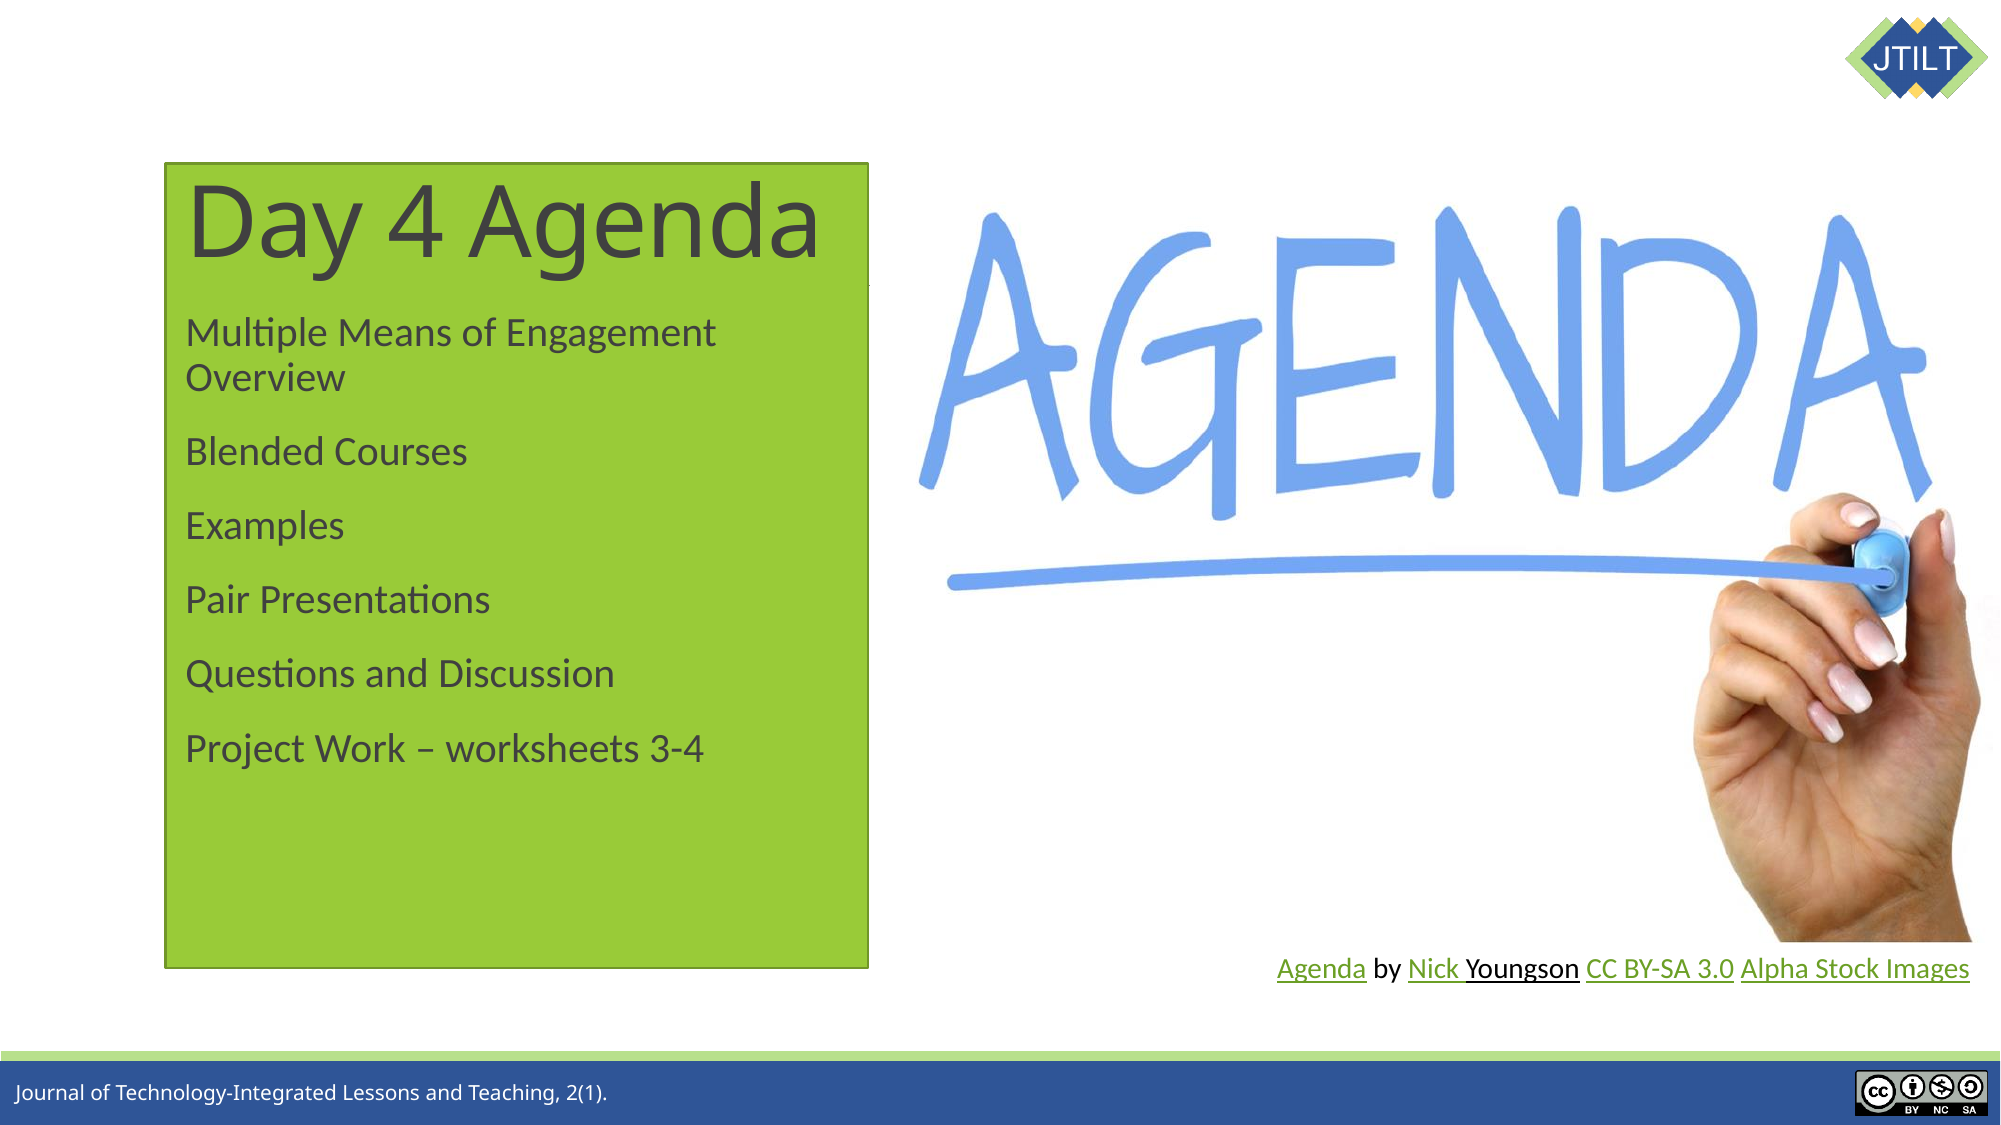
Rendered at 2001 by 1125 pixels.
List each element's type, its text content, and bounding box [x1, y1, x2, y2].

text_box [164, 162, 869, 969]
text_box Agenda by Nick Youngson CC BY-SA 3.0 Alpha Stock Images [1262, 951, 2000, 993]
picture [1855, 1070, 1988, 1116]
picture [1845, 17, 1988, 99]
picture [869, 186, 2000, 943]
list Multiple Means of Engagement Overview Blended Courses Examples Pair Presentations Questions and Discussion Project Work – worksheets 3-4 [170, 302, 869, 963]
title Day 4 Agenda [170, 47, 858, 285]
